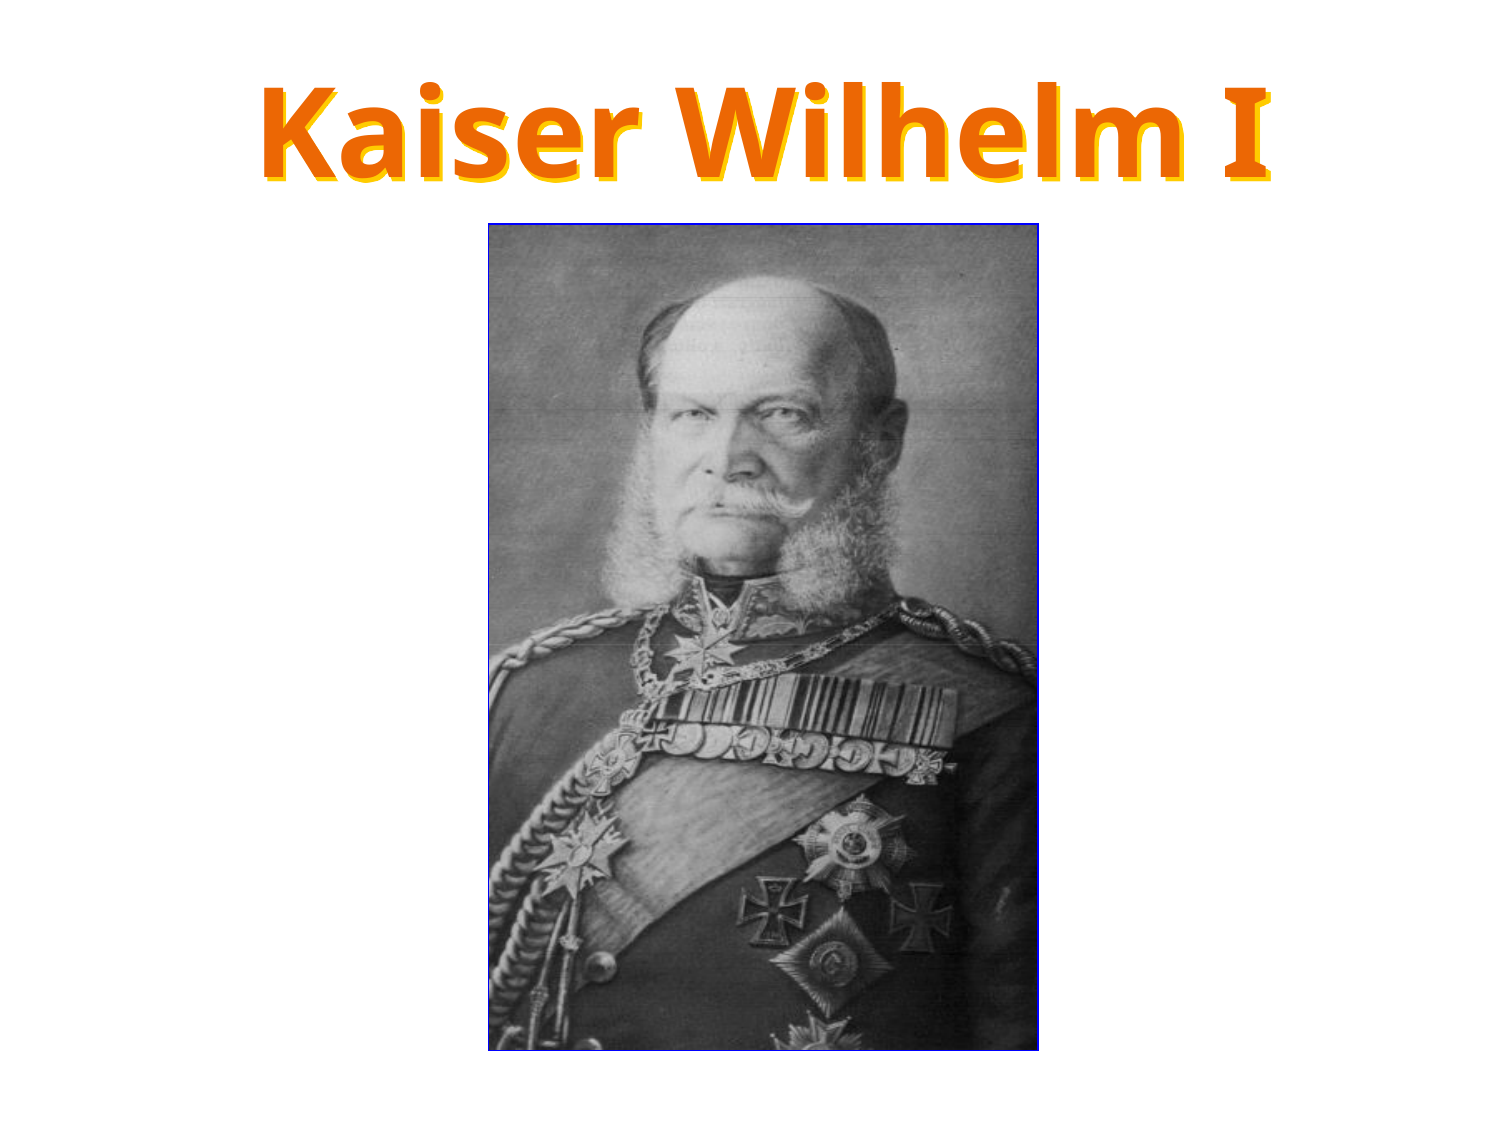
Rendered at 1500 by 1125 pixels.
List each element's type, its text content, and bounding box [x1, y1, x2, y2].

picture [489, 224, 1038, 1051]
text_box Kaiser Wilhelm I [124, 44, 1400, 210]
